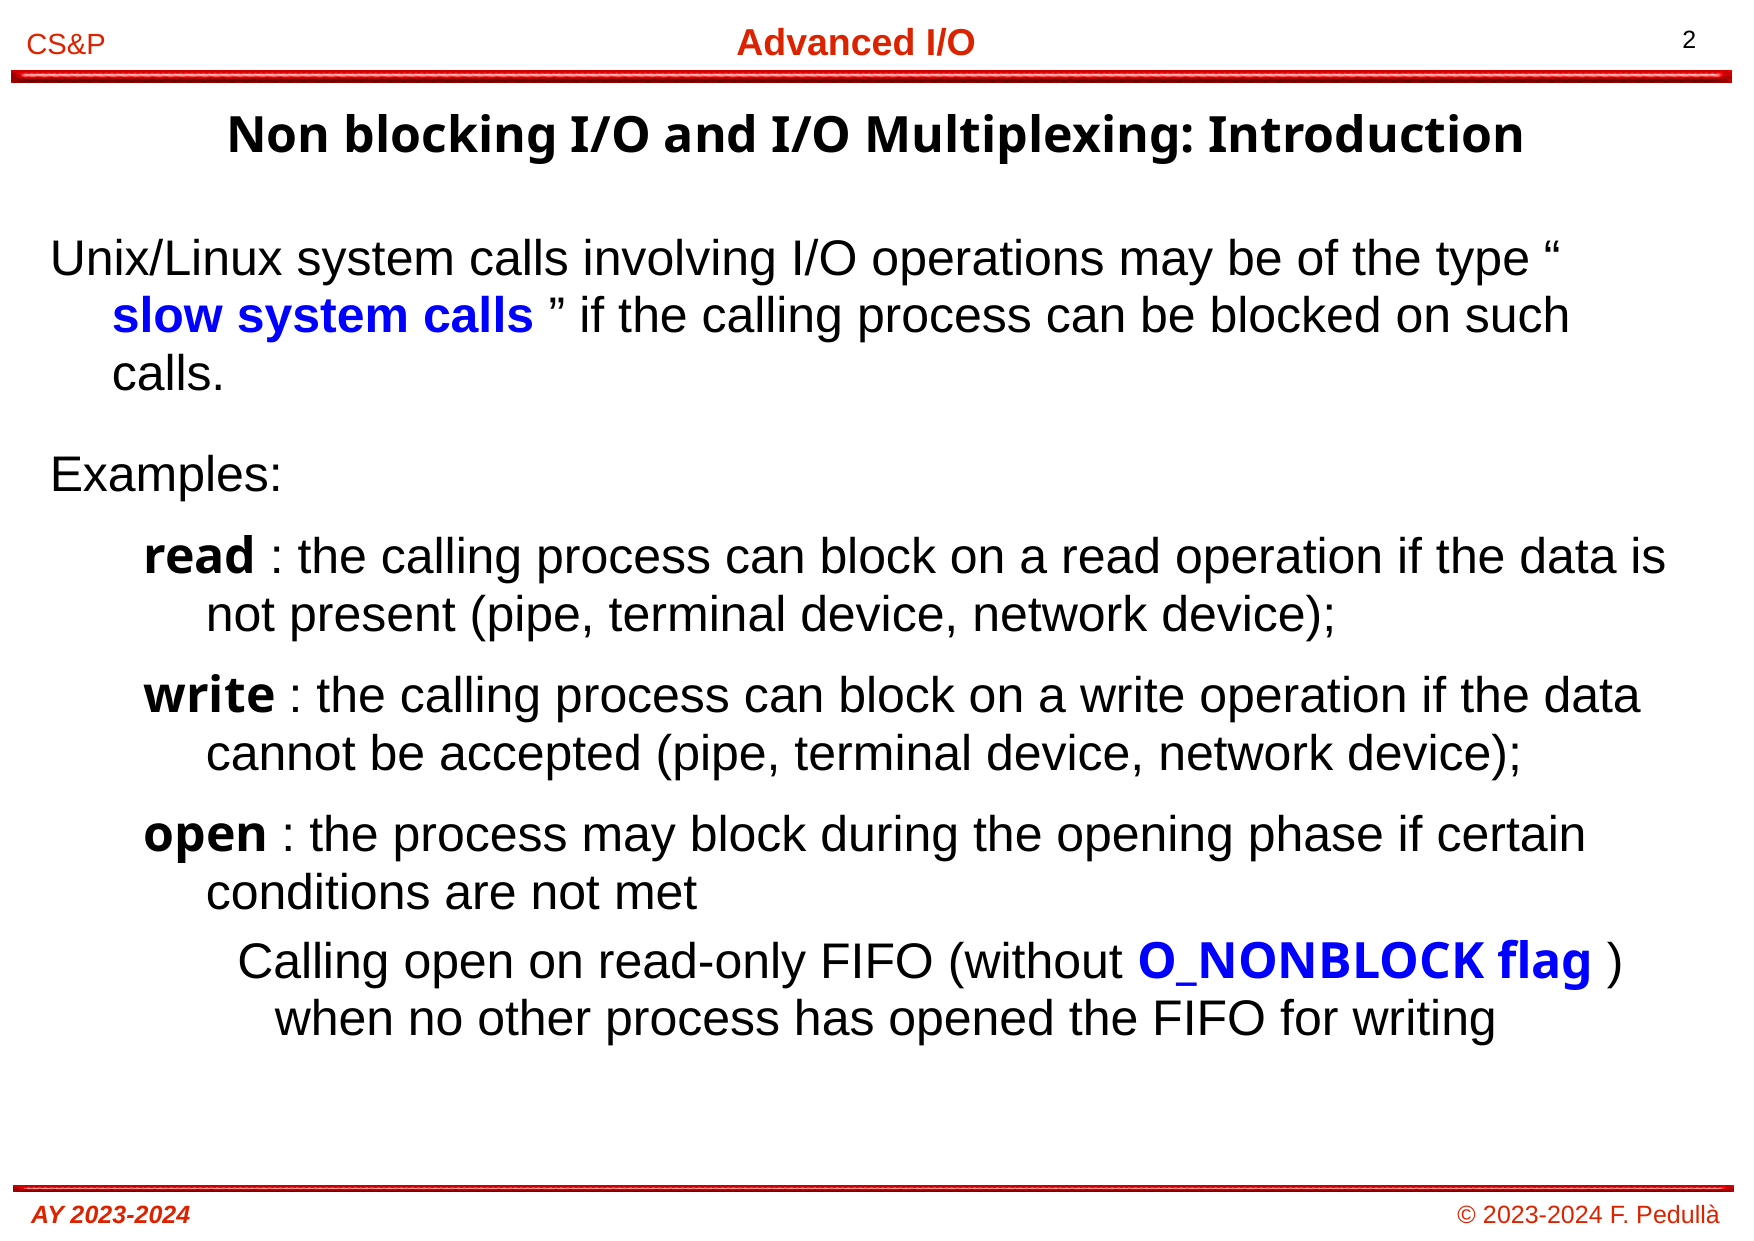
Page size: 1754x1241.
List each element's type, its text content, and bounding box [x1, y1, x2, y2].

list Unix/Linux system calls involving I/O operations may be of the type “ slow system calls ” if the calling process can be blocked on such calls. Examples: read : the calling process can block on a read operation if the data is not present (pipe, terminal device, network device); write : the calling process can block on a write operation if the data cannot be accepted (pipe, terminal device, network device); open : the process may block during the opening phase if certain conditions are not met Calling open on read-only FIFO (without O_NONBLOCK flag ) when no other process has opened the FIFO for writing [49, 229, 1672, 1219]
title Non blocking I/O and I/O Multiplexing: Introduction [40, 90, 1713, 185]
picture [11, 70, 1732, 83]
picture [1672, 1185, 1734, 1192]
picture [13, 1185, 49, 1192]
